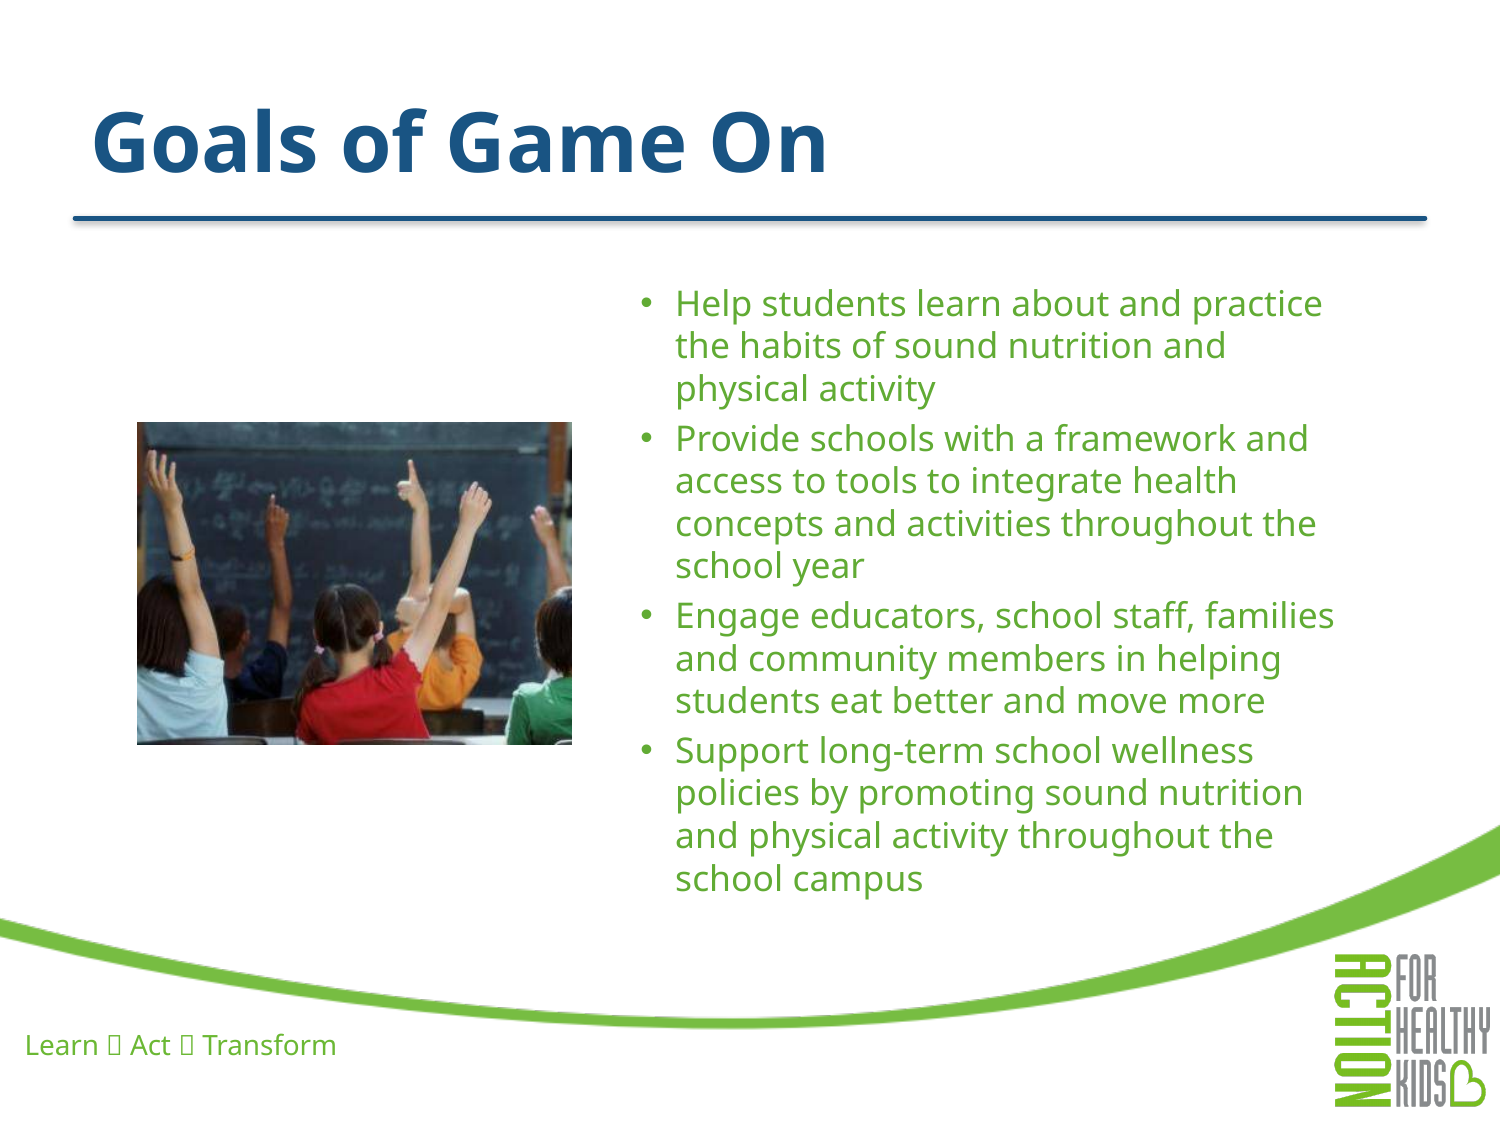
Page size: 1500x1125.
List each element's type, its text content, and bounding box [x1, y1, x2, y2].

title Goals of Game On [75, 228, 1425, 233]
picture [1334, 953, 1490, 1107]
list Help students learn about and practice the habits of sound nutrition and physical activity Provide schools with a framework and access to tools to integrate health concepts and activities throughout the school year Engage educators, school staff, families and community members in helping students eat better and move more Support long-term school wellness policies by promoting sound nutrition and physical activity throughout the school campus [625, 273, 1369, 923]
picture [137, 422, 572, 746]
title Goals of Game On [75, 45, 1425, 215]
